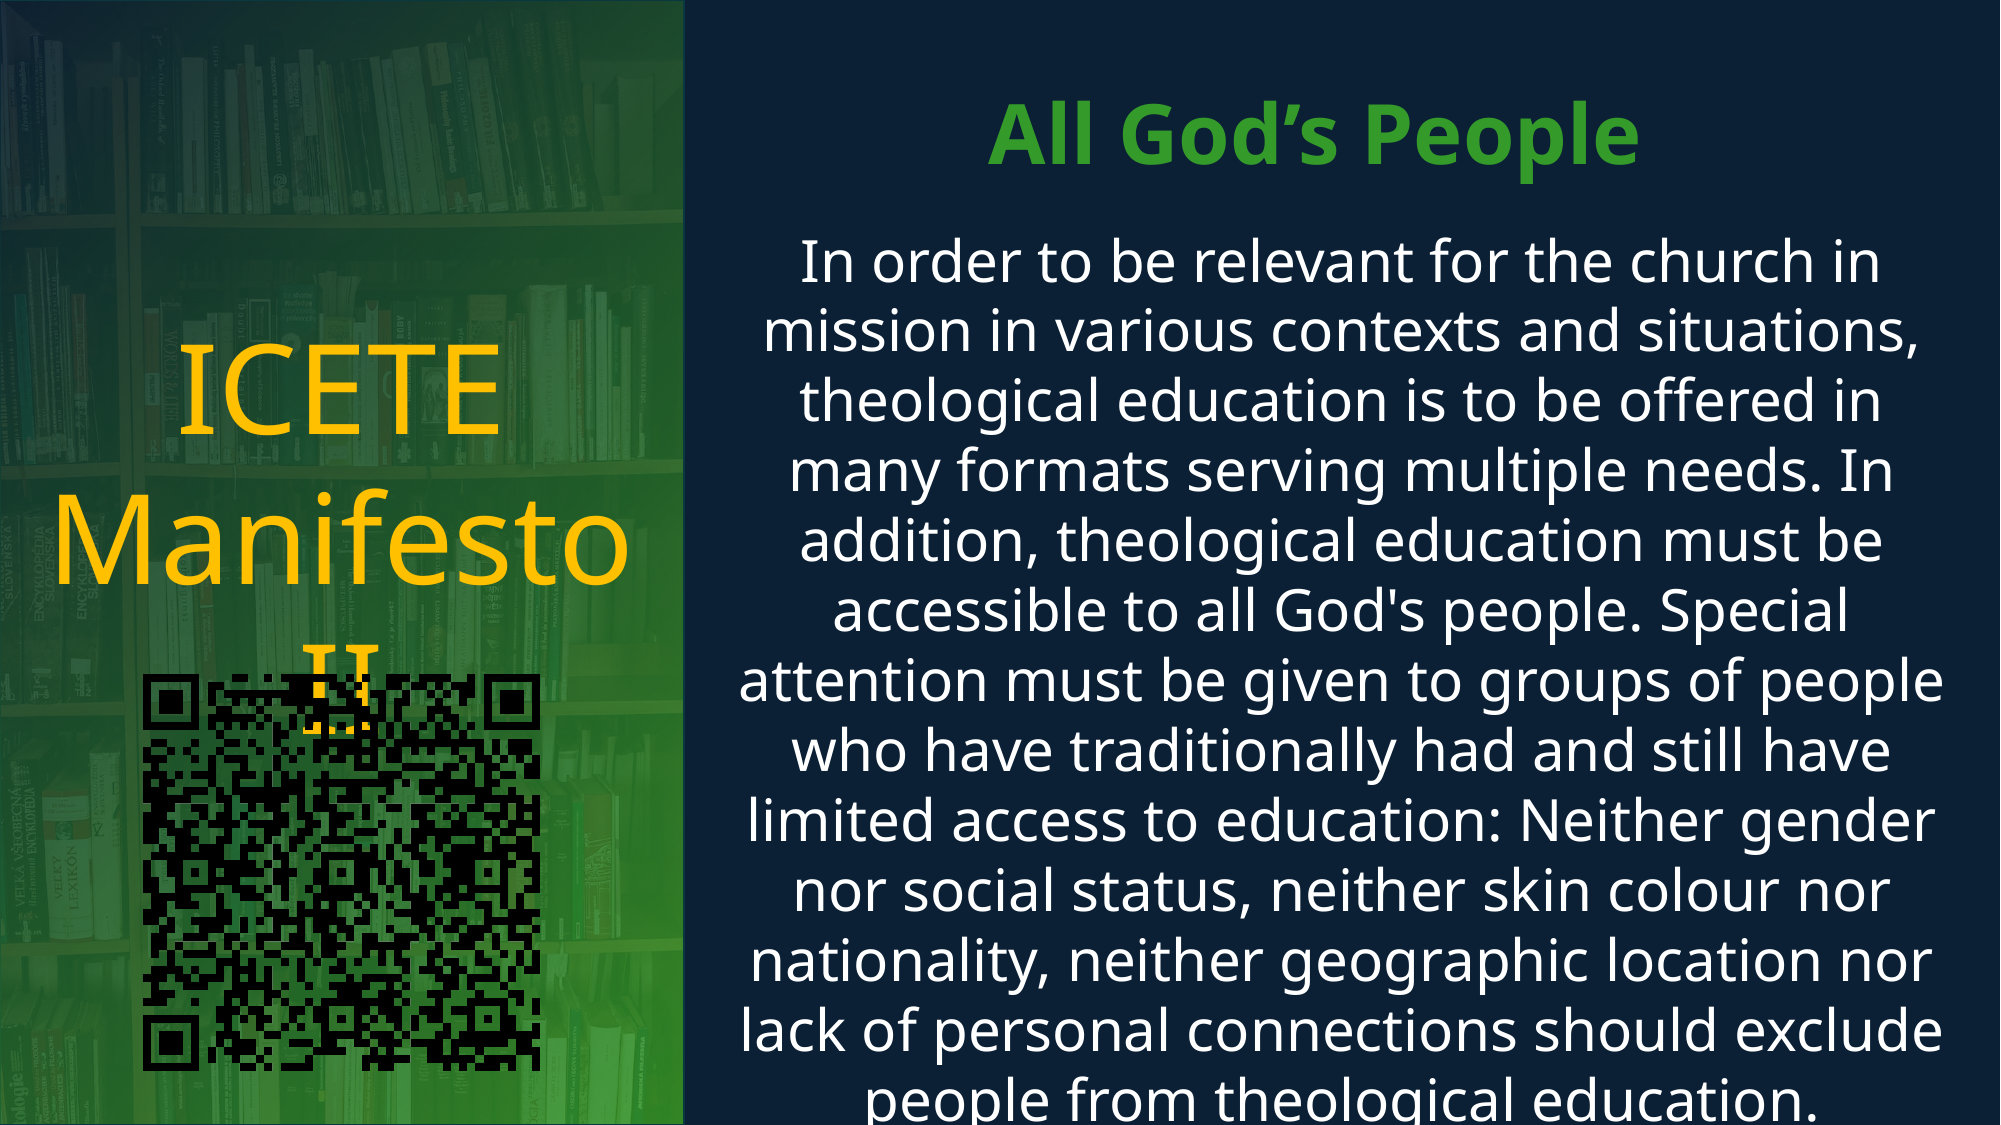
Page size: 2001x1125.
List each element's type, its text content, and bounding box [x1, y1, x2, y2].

text_box All God’s People [963, 73, 1668, 189]
text_box [0, 0, 685, 1125]
text_box In order to be relevant for the church in mission in various contexts and situations, theological education is to be offered in many formats serving multiple needs. In addition, theological education must be accessible to all God's people. Special attention must be given to groups of people who have traditionally had and still have limited access to education: Neither gender nor social status, neither skin colour nor nationality, neither geographic location nor lack of personal connections should exclude people from theological education. [703, 216, 1980, 1125]
text_box ICETE Manifesto II [19, 302, 663, 767]
picture [116, 647, 567, 1098]
